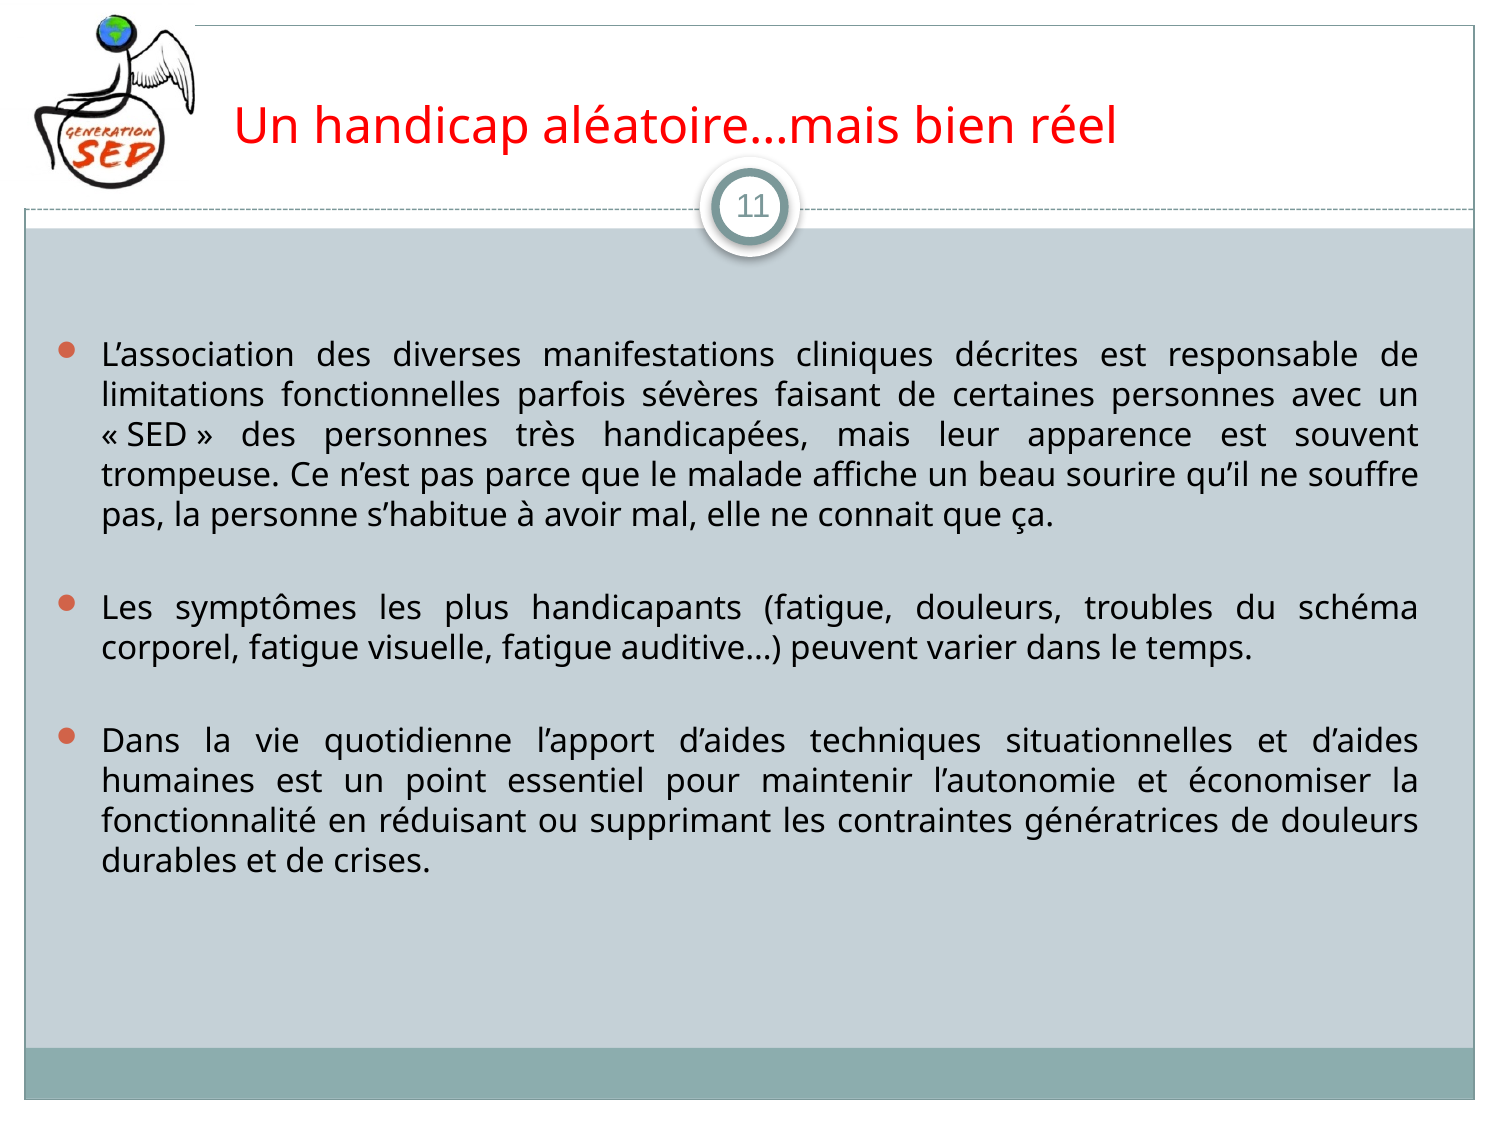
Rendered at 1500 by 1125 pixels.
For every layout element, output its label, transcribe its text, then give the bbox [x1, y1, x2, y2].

slide_number 11 [715, 168, 791, 241]
list L’association des diverses manifestations cliniques décrites est responsable de limitations fonctionnelles parfois sévères faisant de certaines personnes avec un « SED » des personnes très handicapées, mais leur apparence est souvent trompeuse. Ce n’est pas parce que le malade affiche un beau sourire qu’il ne souffre pas, la personne s’habitue à avoir mal, elle ne connait que ça. Les symptômes les plus handicapants (fatigue, douleurs, troubles du schéma corporel, fatigue visuelle, fatigue auditive…) peuvent varier dans le temps. Dans la vie quotidienne l’apport d’aides techniques situationnelles et d’aides humaines est un point essentiel pour maintenir l’autonomie et économiser la fonctionnalité en réduisant ou supprimant les contraintes génératrices de douleurs durables et de crises. [41, 326, 1437, 965]
title Un handicap aléatoire…mais bien réel [218, 31, 1235, 161]
picture [0, 0, 196, 209]
